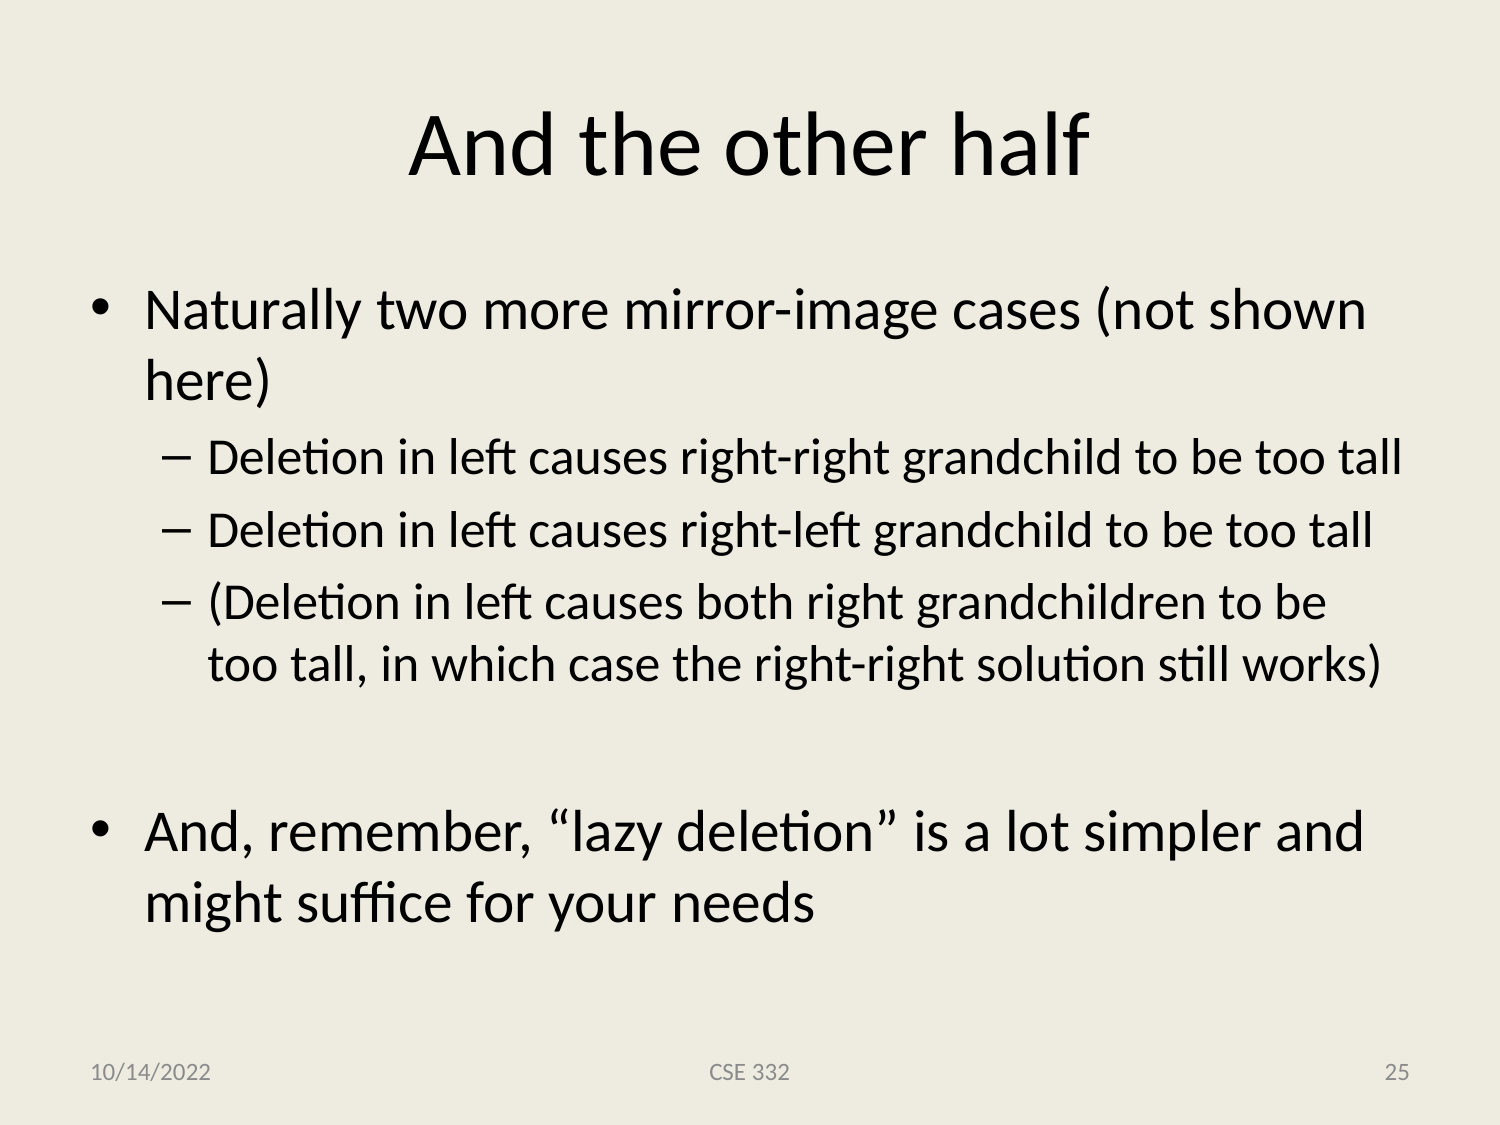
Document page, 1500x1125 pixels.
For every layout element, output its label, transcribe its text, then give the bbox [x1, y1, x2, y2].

footer CSE 332 [512, 1042, 988, 1103]
slide_number 25 [1074, 1042, 1425, 1103]
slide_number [75, 1042, 425, 1103]
title And the other half [75, 45, 1425, 233]
list Naturally two more mirror-image cases (not shown here) Deletion in left causes right-right grandchild to be too tall Deletion in left causes right-left grandchild to be too tall (Deletion in left causes both right grandchildren to be too tall, in which case the right-right solution still works) And, remember, “lazy deletion” is a lot simpler and might suffice for your needs [75, 262, 1425, 1005]
